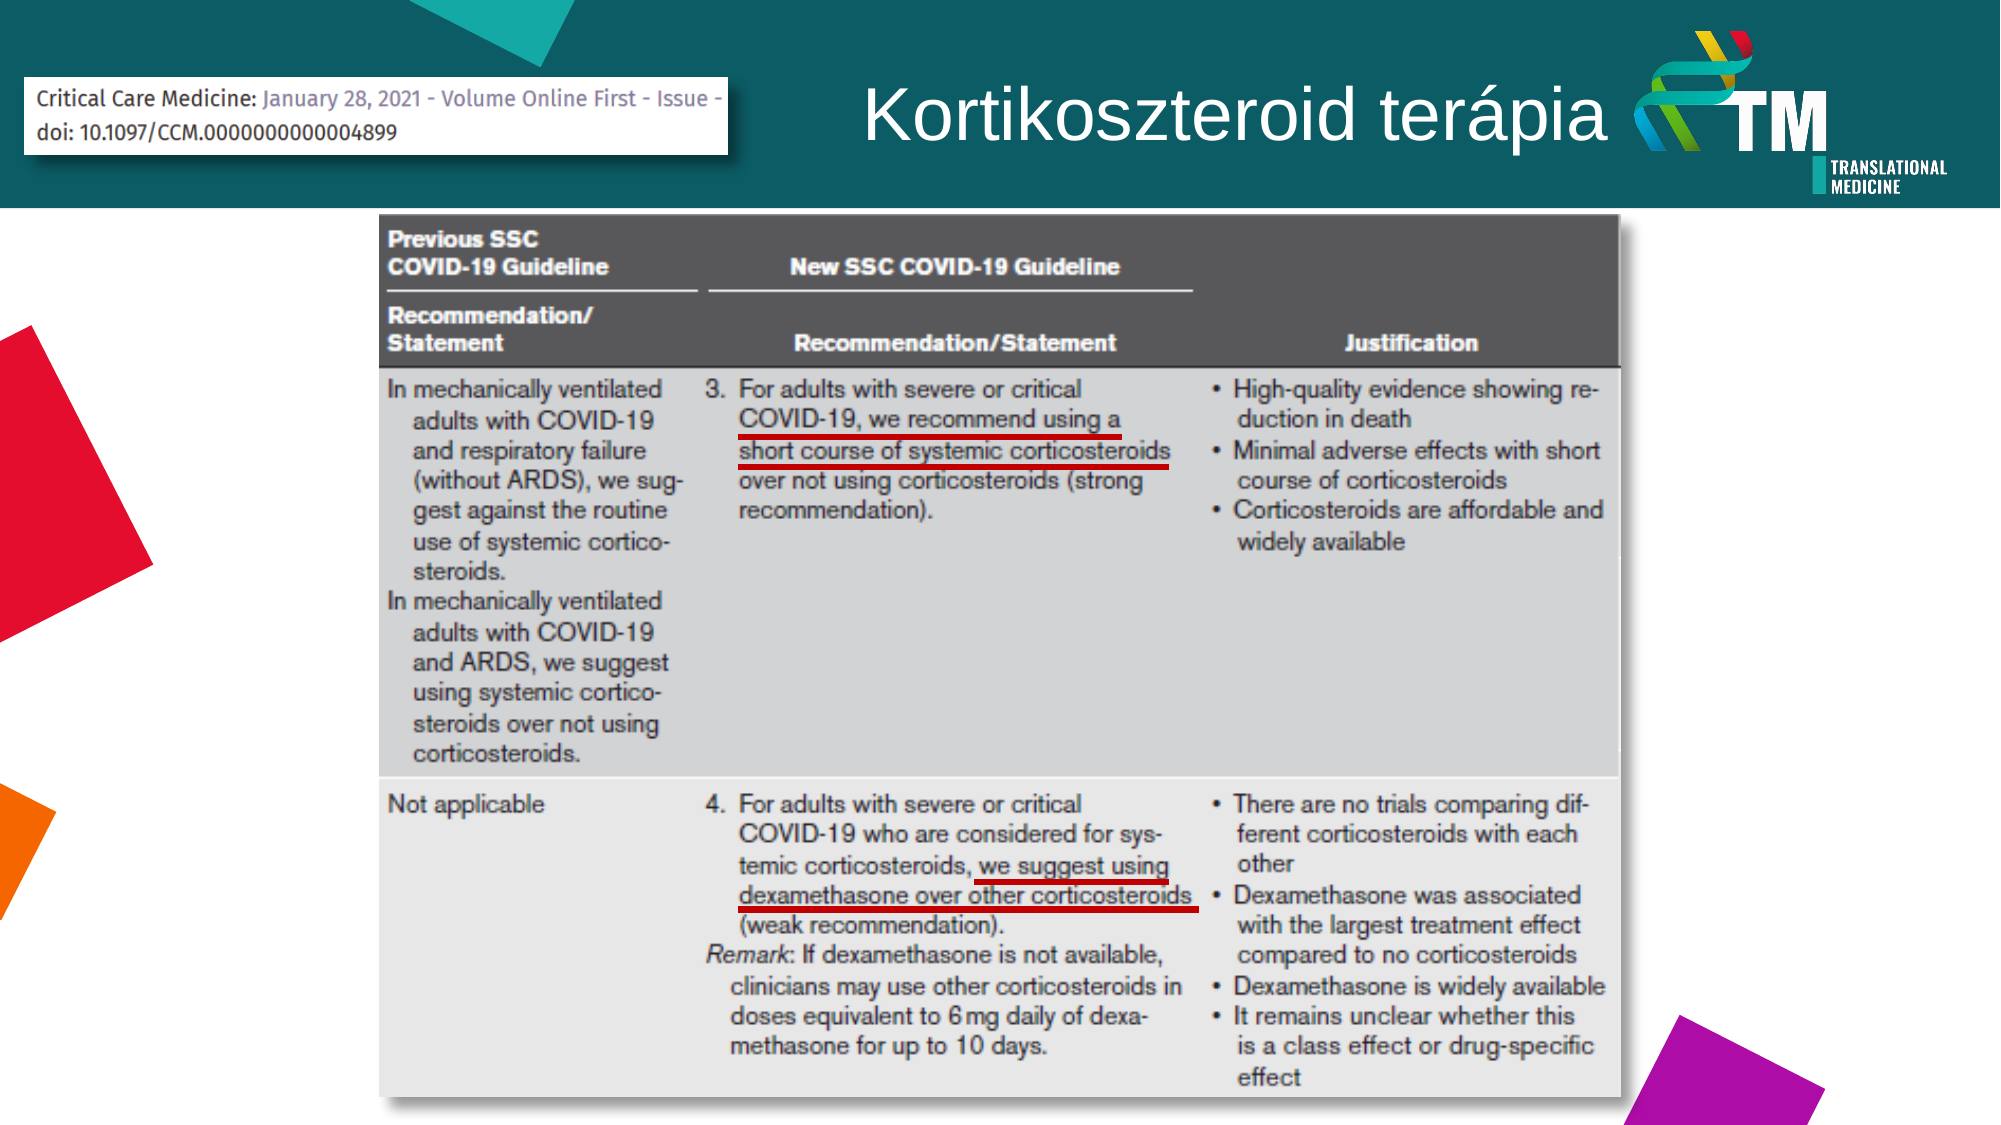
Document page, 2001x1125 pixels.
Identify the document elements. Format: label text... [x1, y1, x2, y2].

text_box Kortikoszteroid terápia [175, 47, 1624, 185]
picture [24, 77, 728, 155]
picture [378, 214, 1621, 1097]
picture [1634, 31, 1947, 194]
